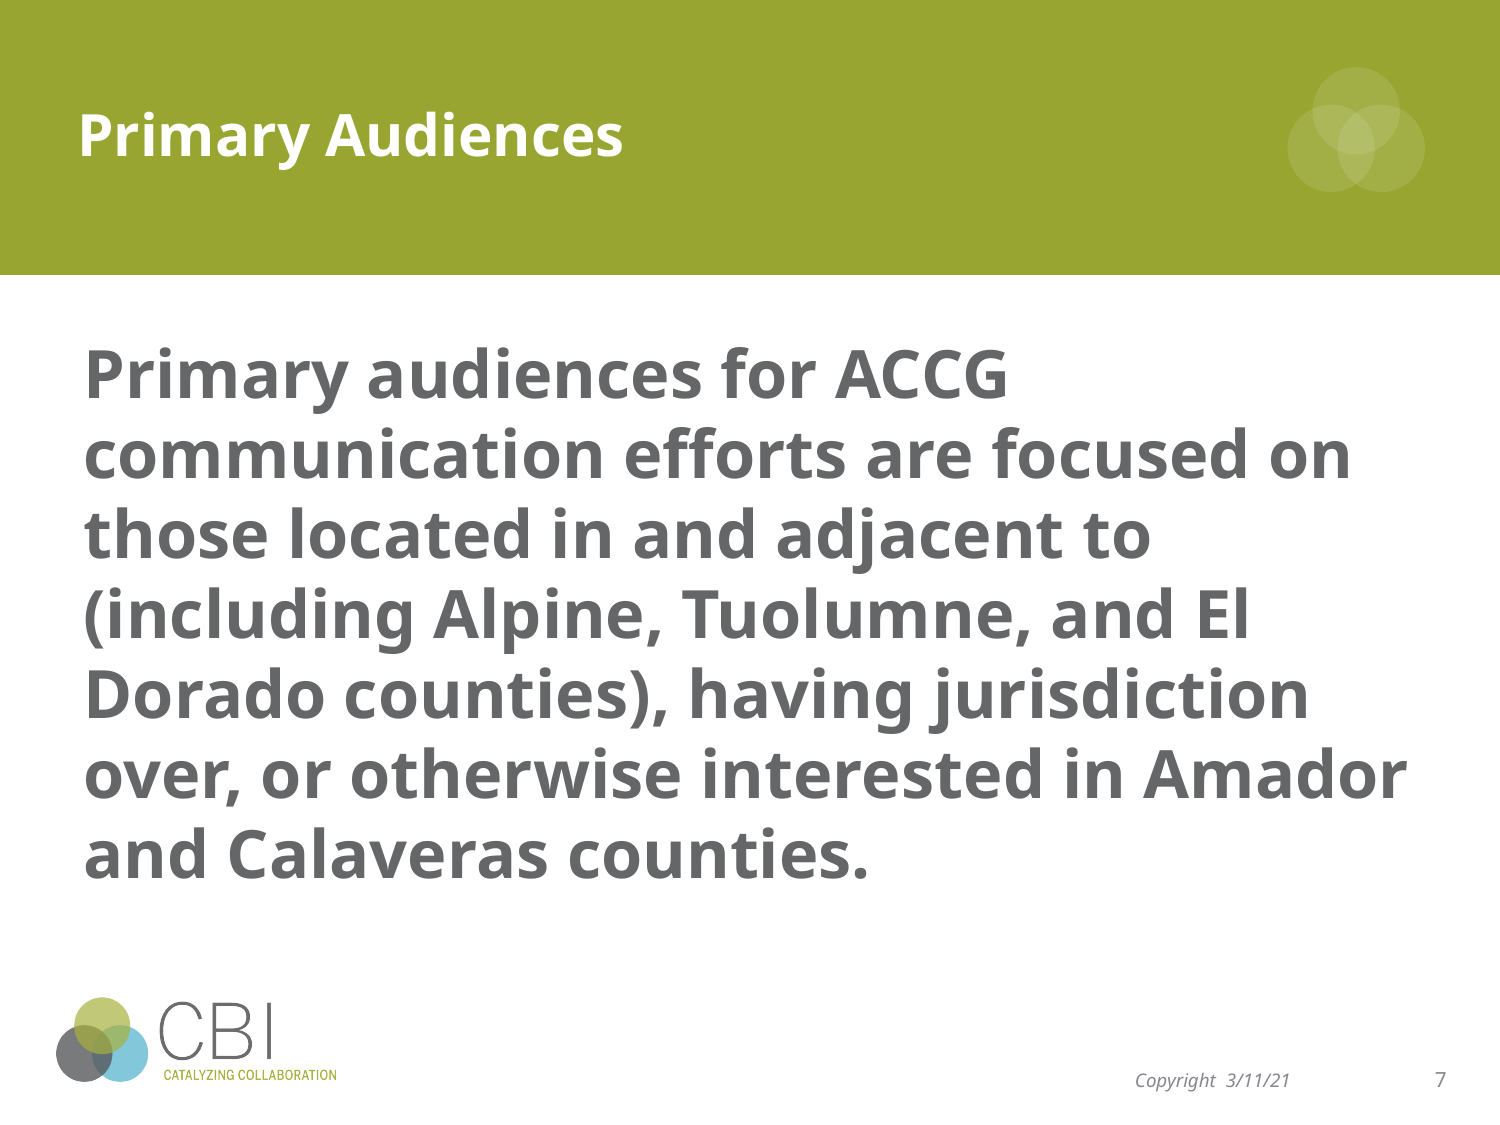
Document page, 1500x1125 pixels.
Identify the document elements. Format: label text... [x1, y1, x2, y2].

picture [56, 997, 336, 1082]
list Primary audiences for ACCG communication efforts are focused on those located in and adjacent to (including Alpine, Tuolumne, and El Dorado counties), having jurisdiction over, or otherwise interested in Amador and Calaveras counties. [68, 324, 1435, 1075]
title Primary Audiences [62, 91, 1338, 172]
